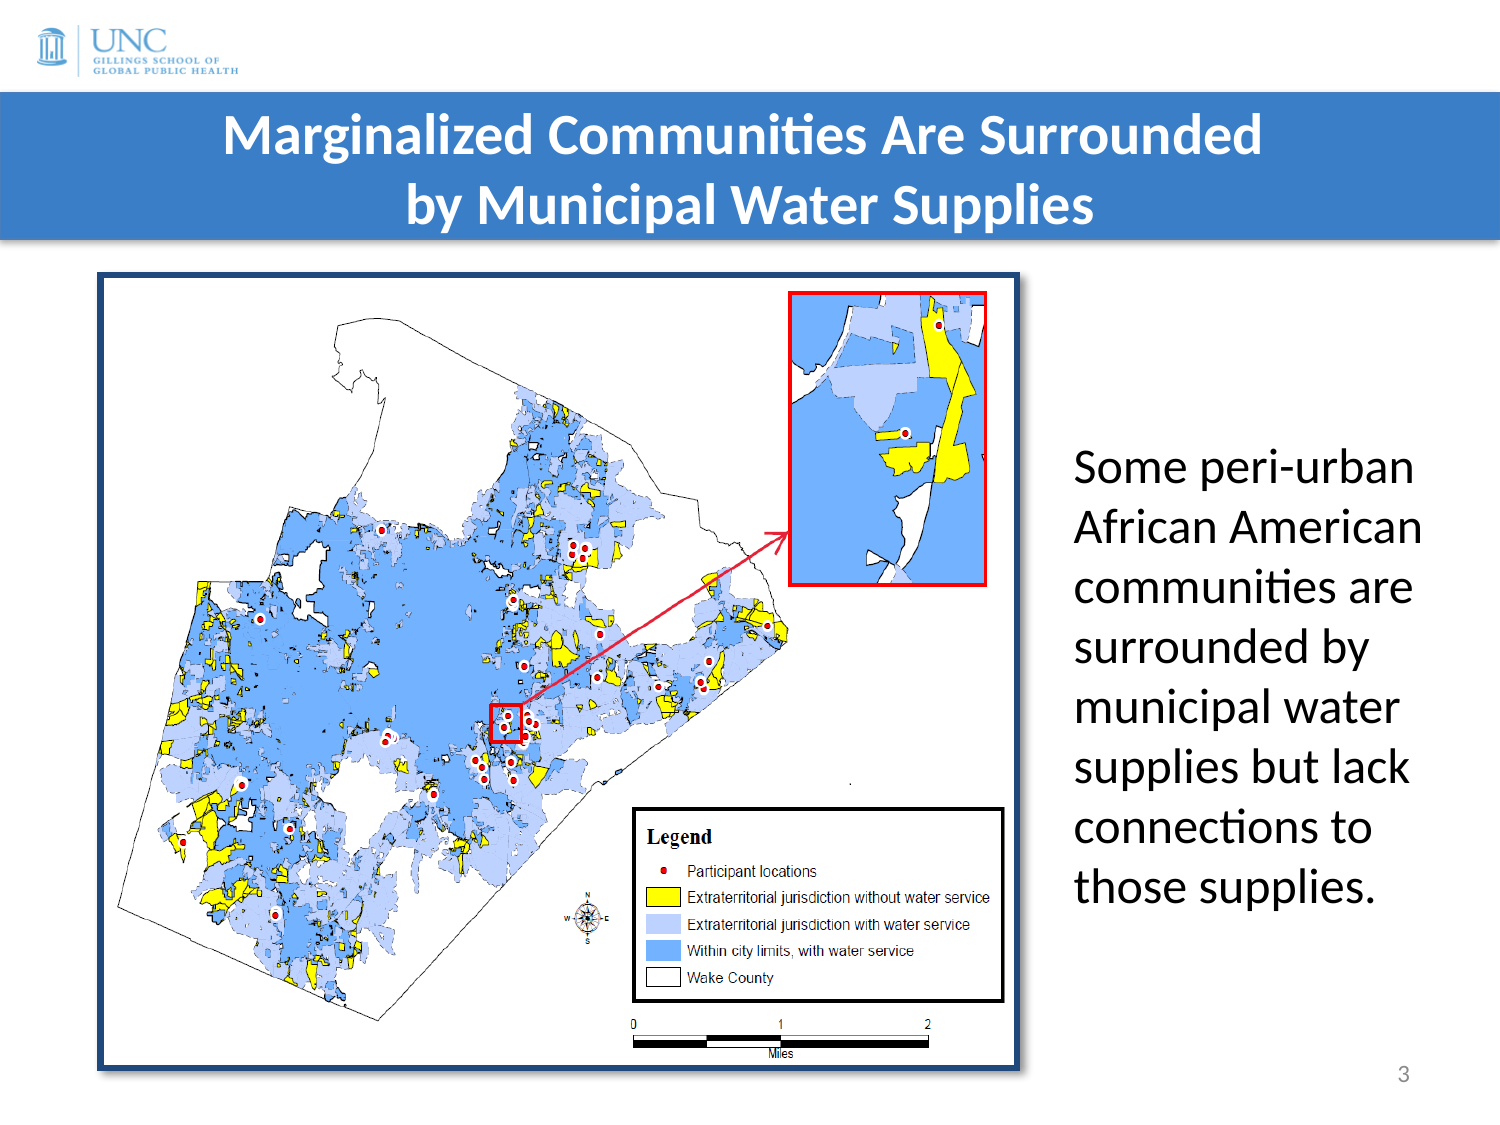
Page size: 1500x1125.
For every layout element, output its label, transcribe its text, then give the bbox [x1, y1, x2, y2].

picture [37, 25, 238, 77]
slide_number 3 [1074, 1042, 1425, 1103]
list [103, 278, 1015, 1066]
text_box Marginalized Communities Are Surrounded by Municipal Water Supplies [0, 92, 1500, 240]
text_box Some peri-urban African American communities are surrounded by municipal water supplies but lack connections to those supplies. [1058, 426, 1443, 921]
